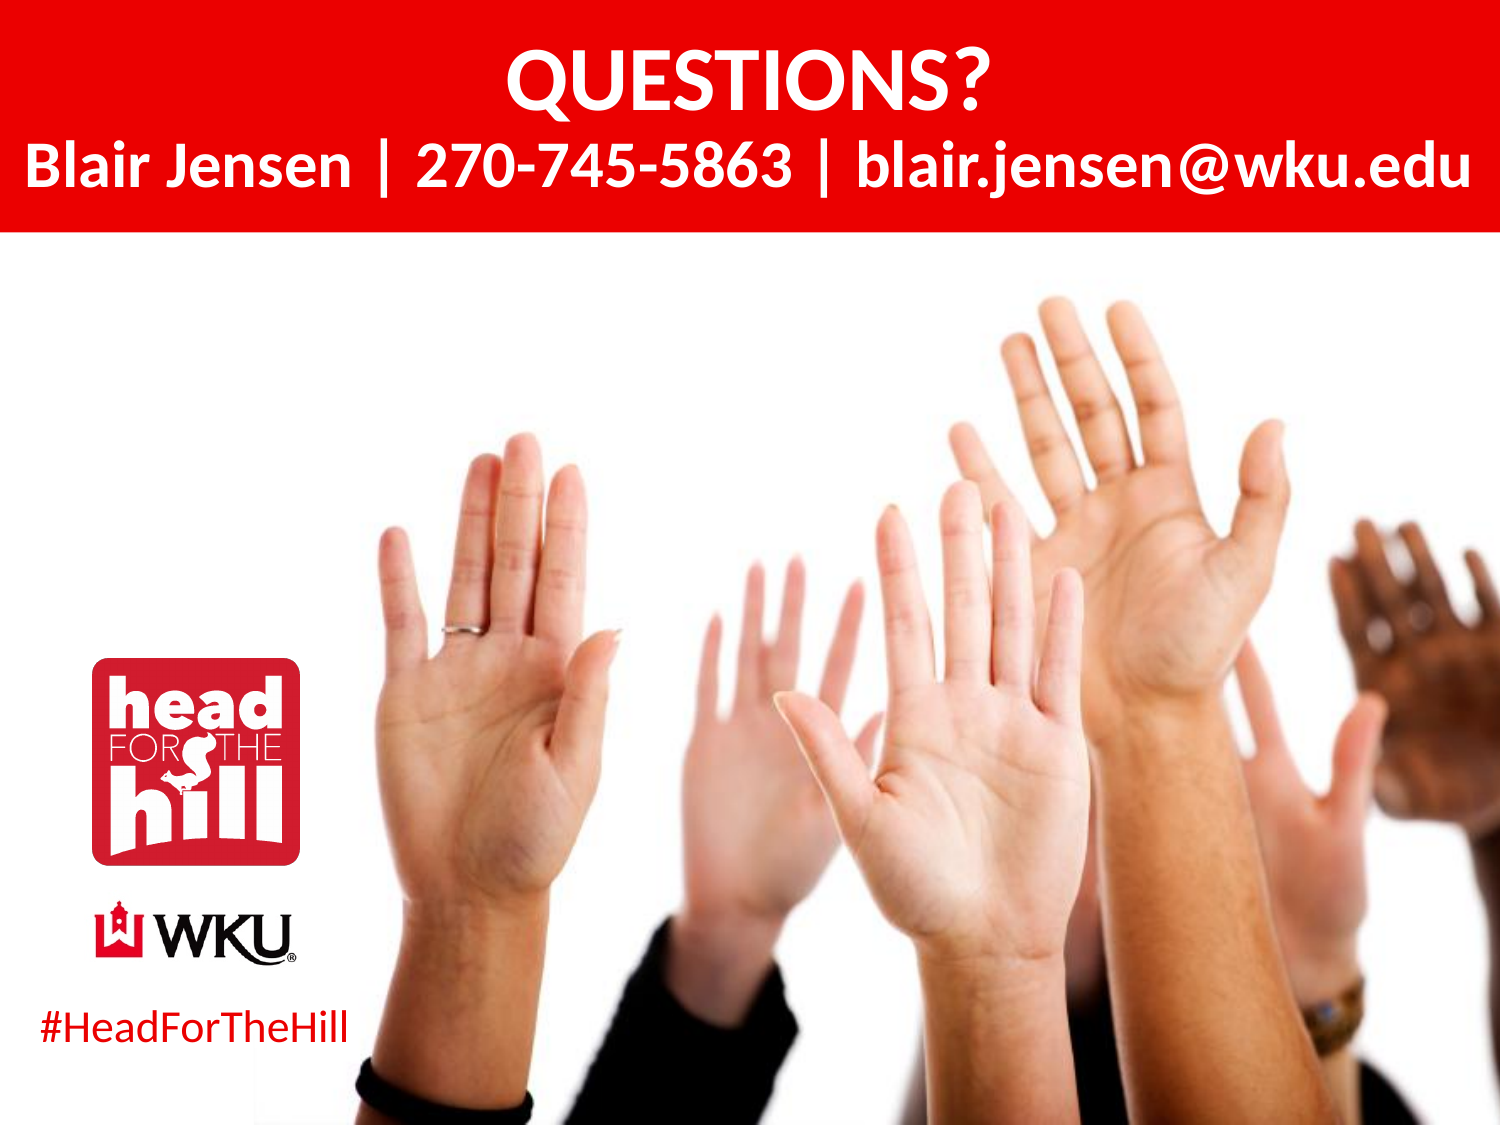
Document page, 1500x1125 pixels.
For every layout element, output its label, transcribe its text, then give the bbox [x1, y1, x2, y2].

text_box QUESTIONS? Blair Jensen | 270-745-5863 | blair.jensen@wku.edu [0, 0, 1500, 233]
picture [64, 232, 1500, 1125]
text_box #HeadForTheHill [0, 989, 248, 1066]
